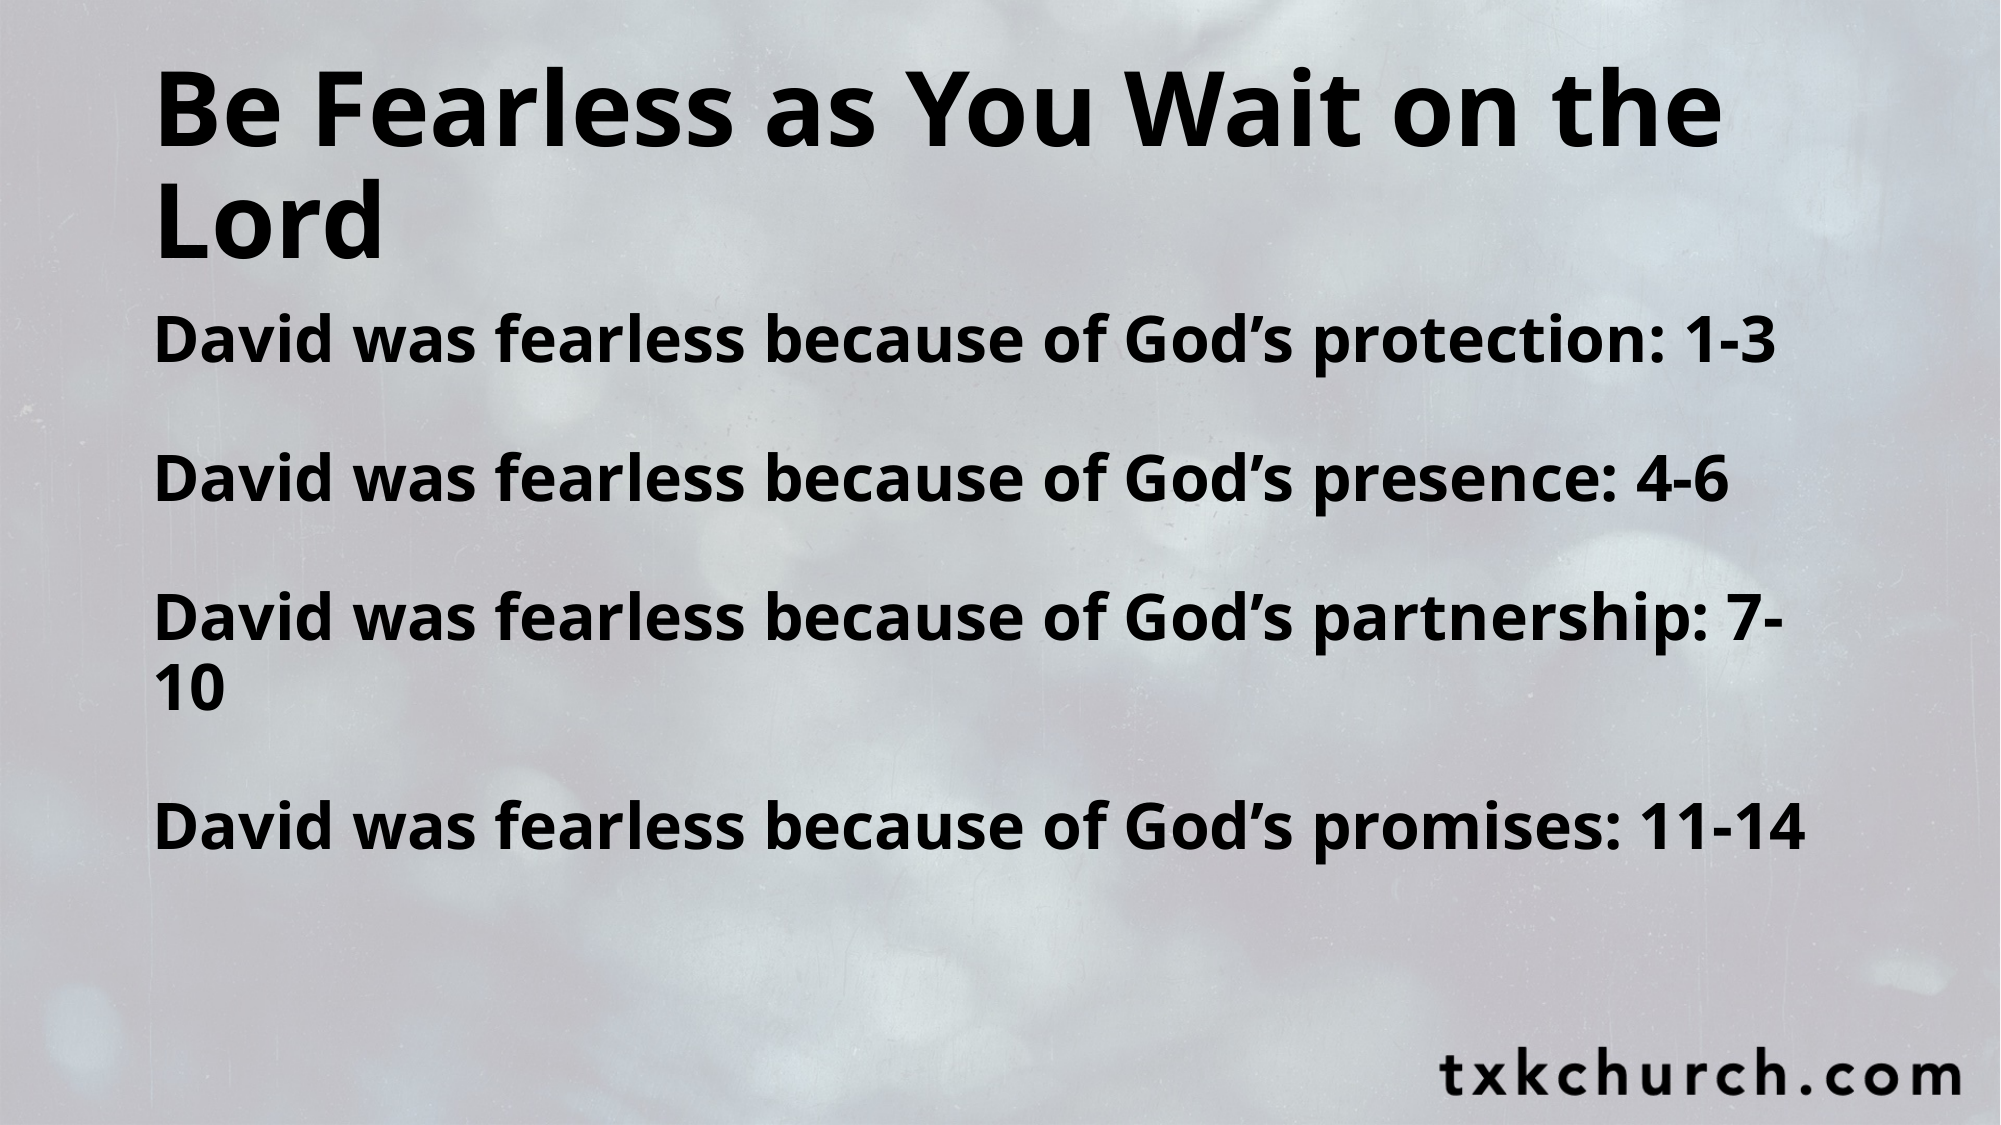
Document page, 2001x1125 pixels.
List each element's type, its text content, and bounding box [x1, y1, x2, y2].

list David was fearless because of God’s protection: 1-3 David was fearless because of God’s presence: 4-6 David was fearless because of God’s partnership: 7-10 David was fearless because of God’s promises: 11-14 [137, 299, 1863, 1014]
title Be Fearless as You Wait on the Lord [137, 59, 1863, 278]
picture [0, 0, 2001, 1125]
